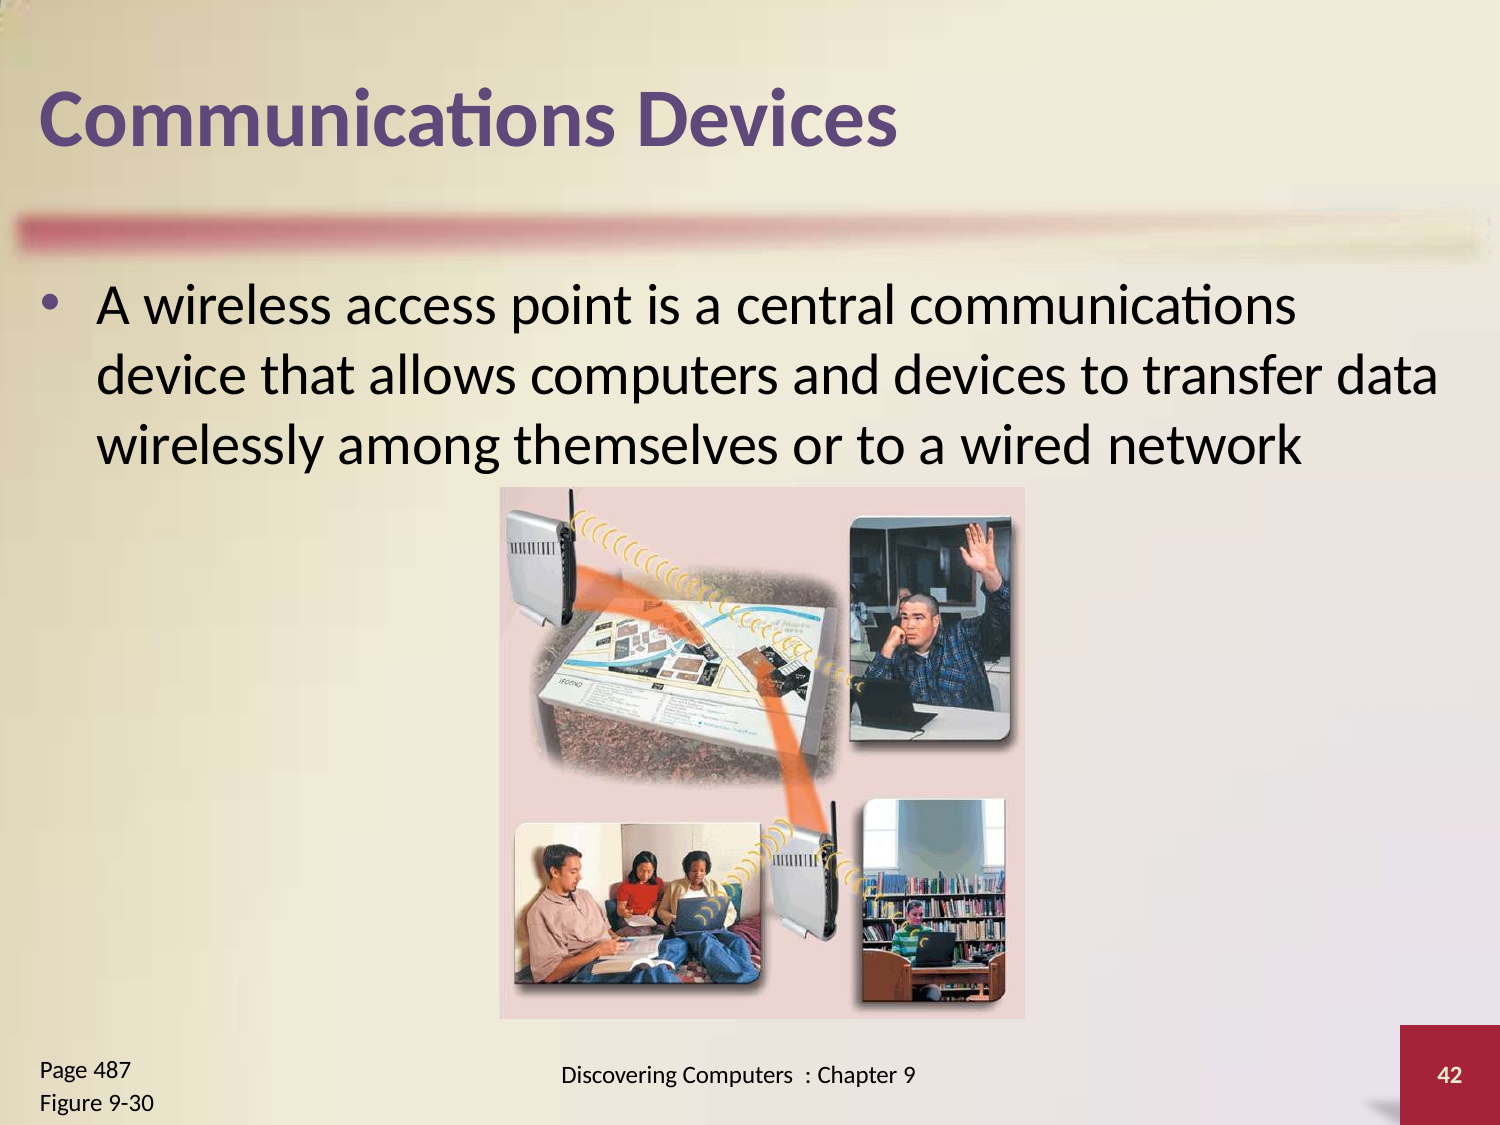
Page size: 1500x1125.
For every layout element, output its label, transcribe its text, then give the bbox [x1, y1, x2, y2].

text_box A wireless access point is a central communications device that allows computers and devices to transfer data wirelessly among themselves or to a wired network [37, 264, 1461, 477]
text_box 42 [1435, 1062, 1465, 1089]
text_box Discovering Computers : Chapter 9 [559, 1062, 966, 1089]
text_box Page 487 Figure 9-30 [37, 1057, 157, 1117]
text_box [499, 487, 1025, 1019]
picture [0, 0, 1500, 1125]
title Communications Devices [37, 61, 906, 252]
